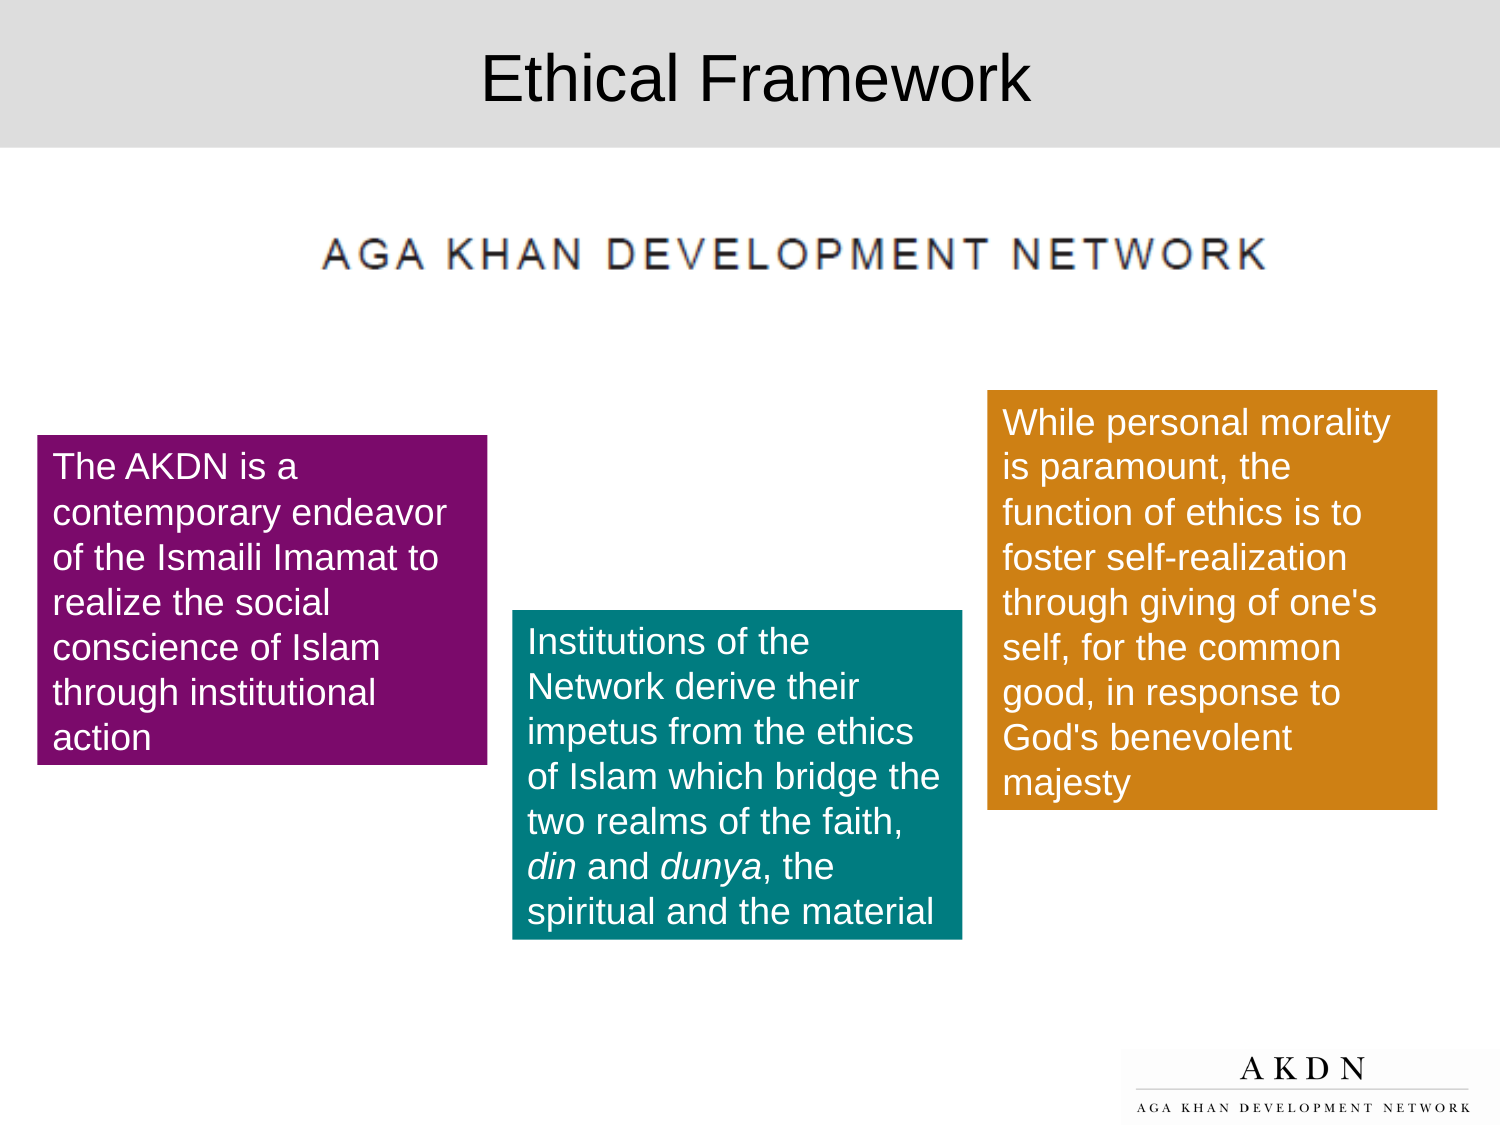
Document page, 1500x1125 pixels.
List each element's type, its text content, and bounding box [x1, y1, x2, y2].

picture [1121, 1049, 1500, 1125]
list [0, 237, 1500, 288]
text_box Institutions of the Network derive their impetus from the ethics of Islam which bridge the two realms of the faith, din and dunya, the spiritual and the material [512, 610, 963, 940]
title Ethical Framework [12, 30, 1500, 119]
text_box The AKDN is a contemporary endeavor of the Ismaili Imamat to realize the social conscience of Islam through institutional action [37, 435, 488, 765]
text_box While personal morality is paramount, the function of ethics is to foster self-realization through giving of one's self, for the common good, in response to God's benevolent majesty [987, 390, 1438, 810]
